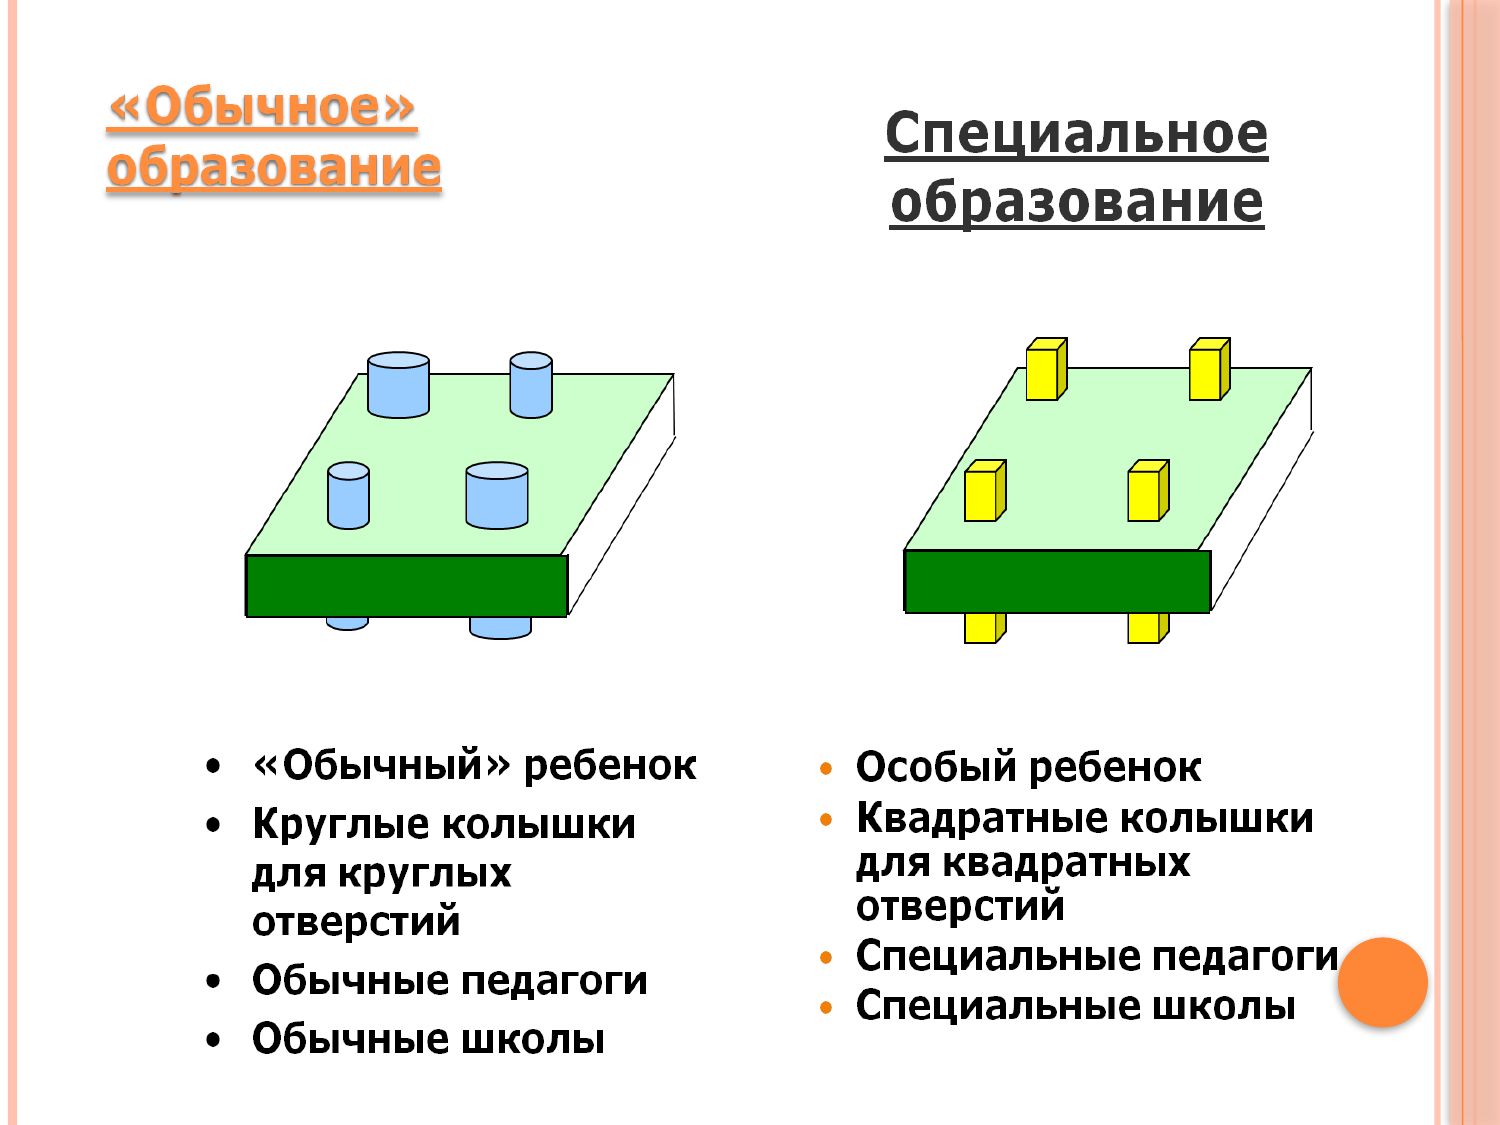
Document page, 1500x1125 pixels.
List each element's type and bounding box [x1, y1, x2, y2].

picture [73, 53, 1424, 1063]
